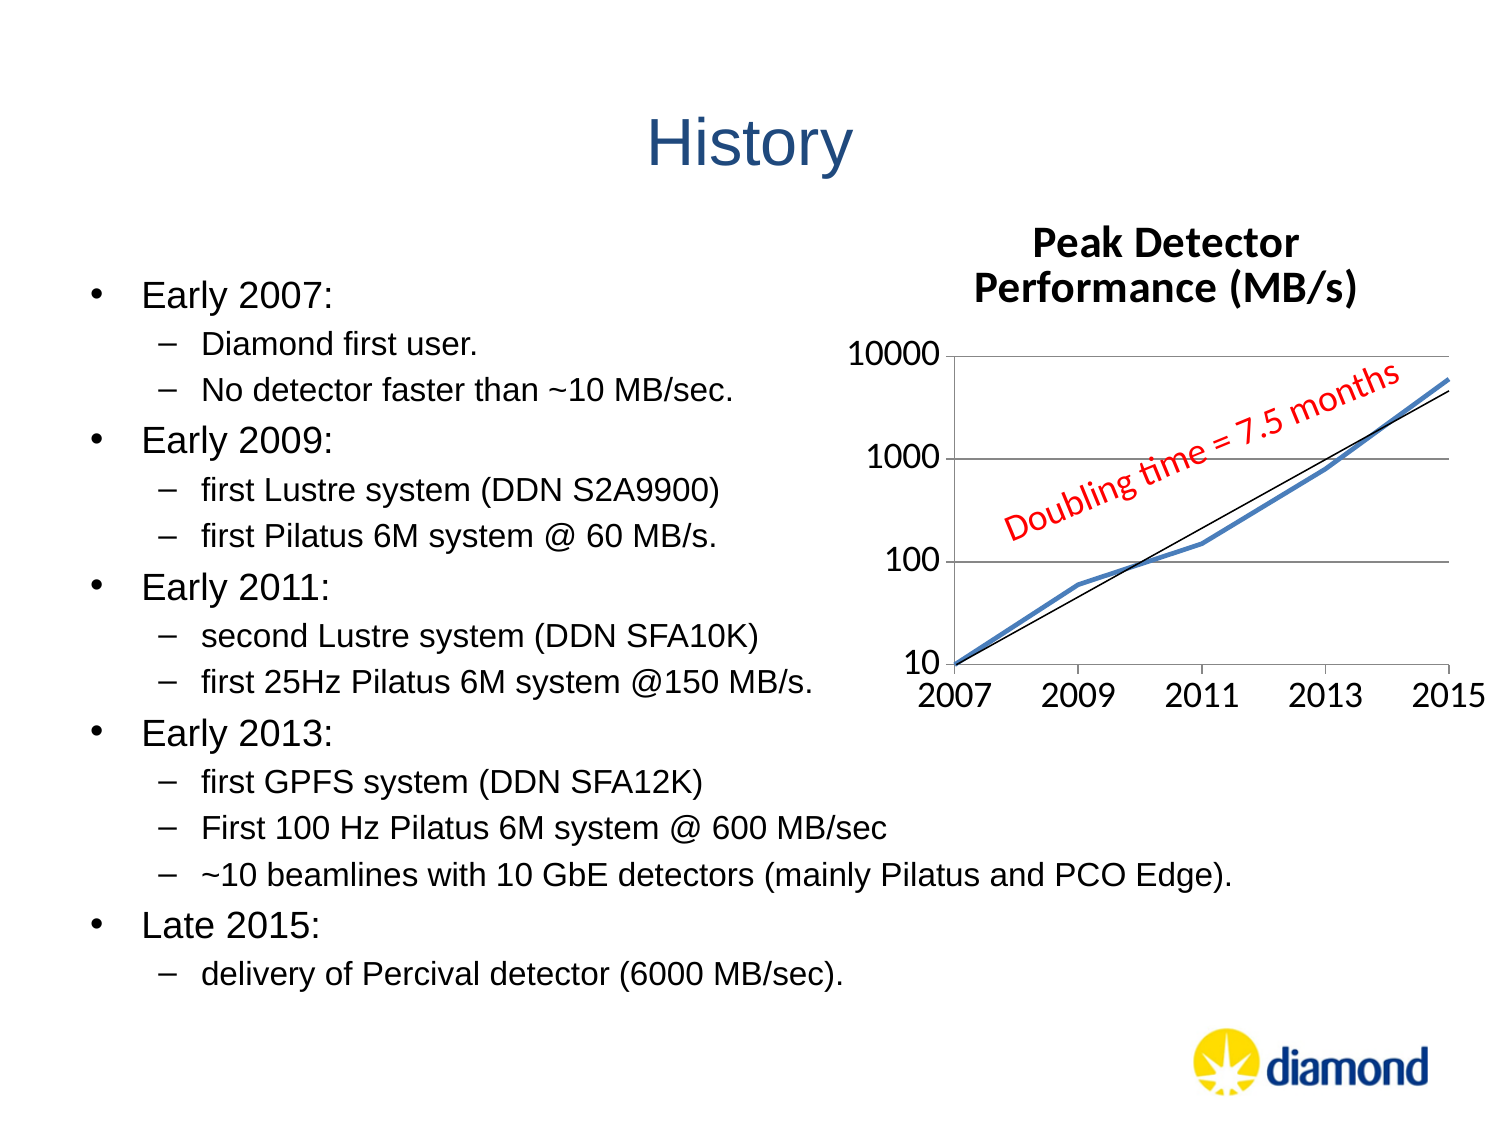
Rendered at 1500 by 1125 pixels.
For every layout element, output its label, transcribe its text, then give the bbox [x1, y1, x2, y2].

list Early 2007: Diamond first user. No detector faster than ~10 MB/sec. Early 2009: first Lustre system (DDN S2A9900) first Pilatus 6M system @ 60 MB/s. Early 2011: second Lustre system (DDN SFA10K) first 25Hz Pilatus 6M system @150 MB/s. Early 2013: first GPFS system (DDN SFA12K) First 100 Hz Pilatus 6M system @ 600 MB/sec ~10 beamlines with 10 GbE detectors (mainly Pilatus and PCO Edge). Late 2015: delivery of Percival detector (6000 MB/sec). [75, 262, 1425, 1005]
chart [832, 190, 1500, 729]
picture [1190, 1025, 1432, 1100]
title History [75, 45, 1425, 233]
